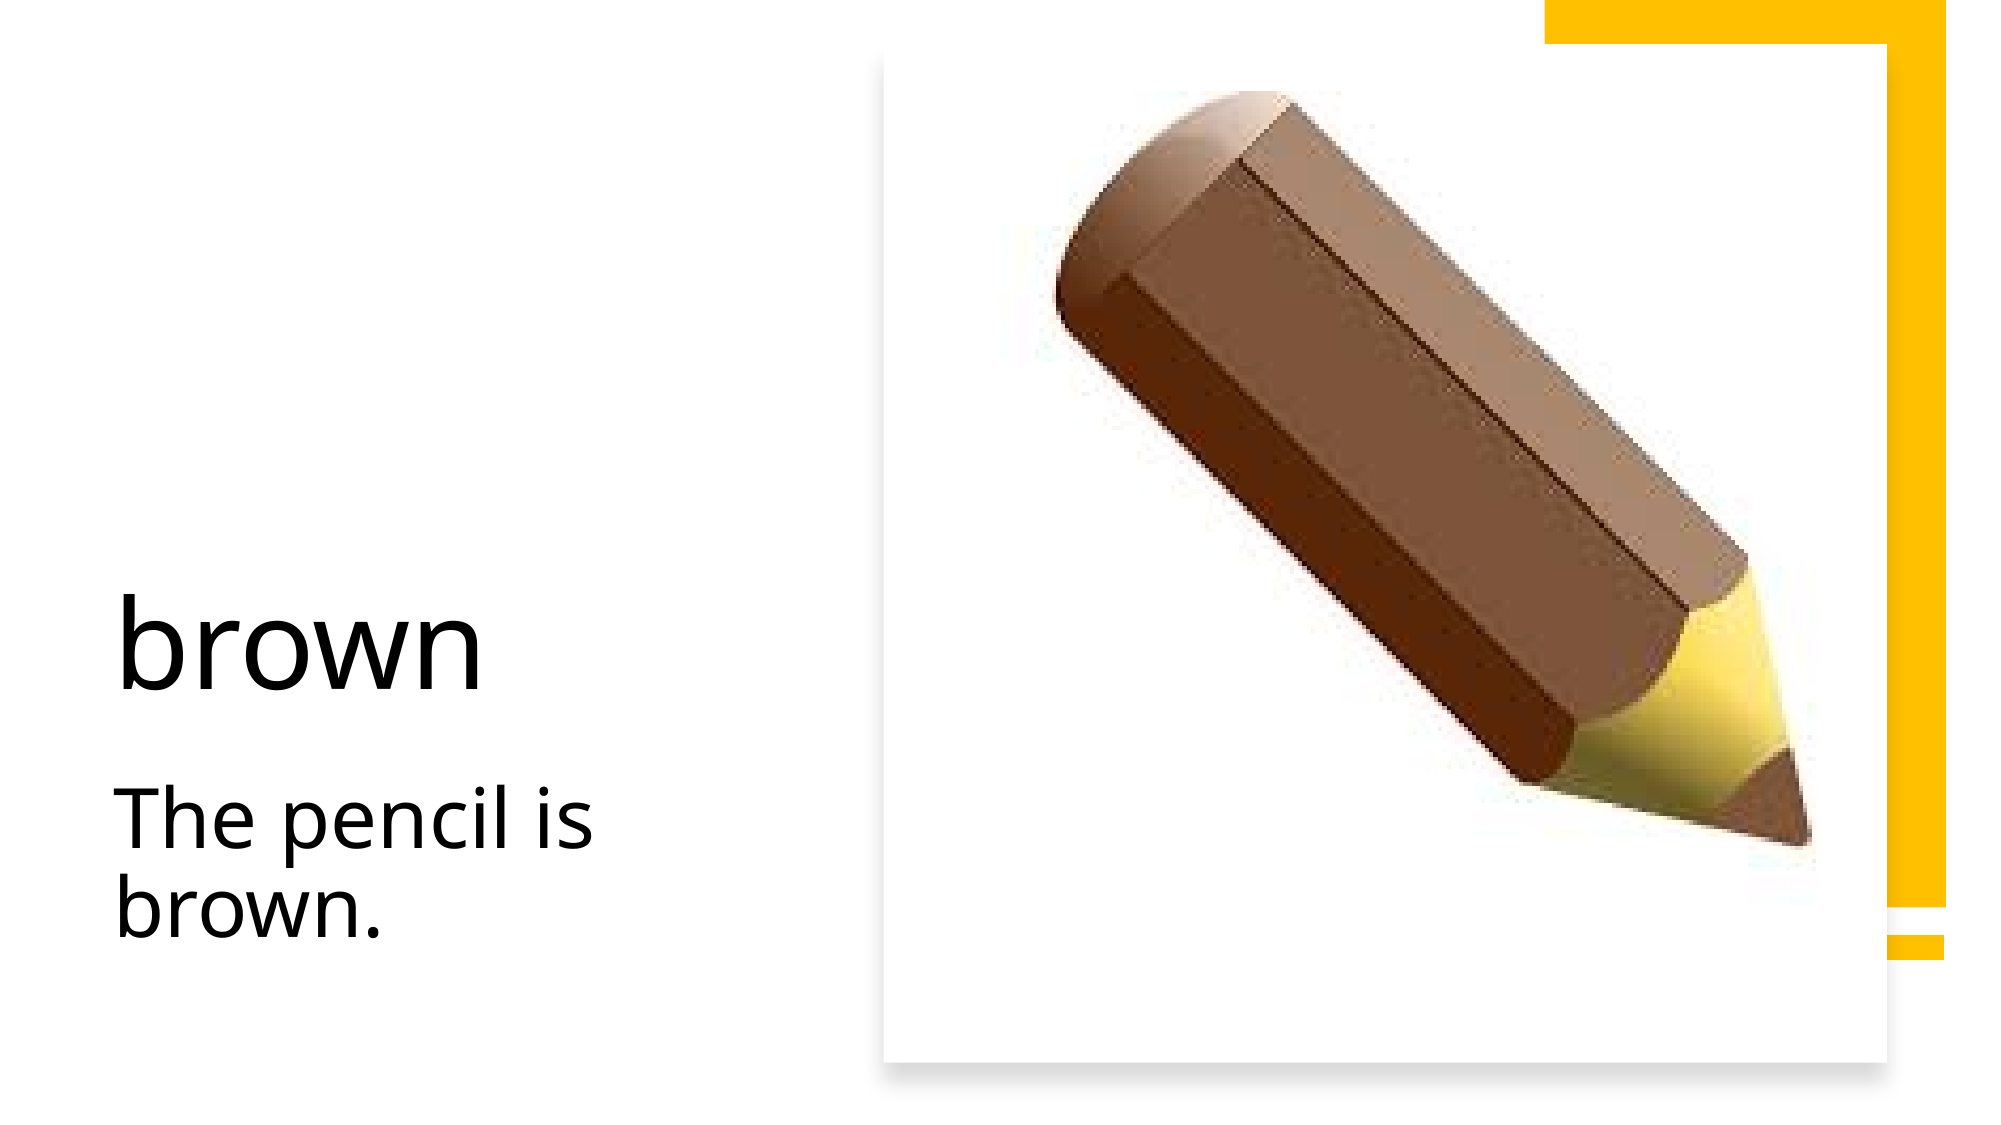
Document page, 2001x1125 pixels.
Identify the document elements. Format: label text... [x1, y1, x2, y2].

text_box [0, 0, 2000, 1125]
title brown [98, 111, 783, 725]
text_box [883, 43, 1888, 1064]
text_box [1544, 0, 1946, 948]
picture [925, 91, 1846, 1016]
list The pencil is brown. [98, 768, 783, 939]
